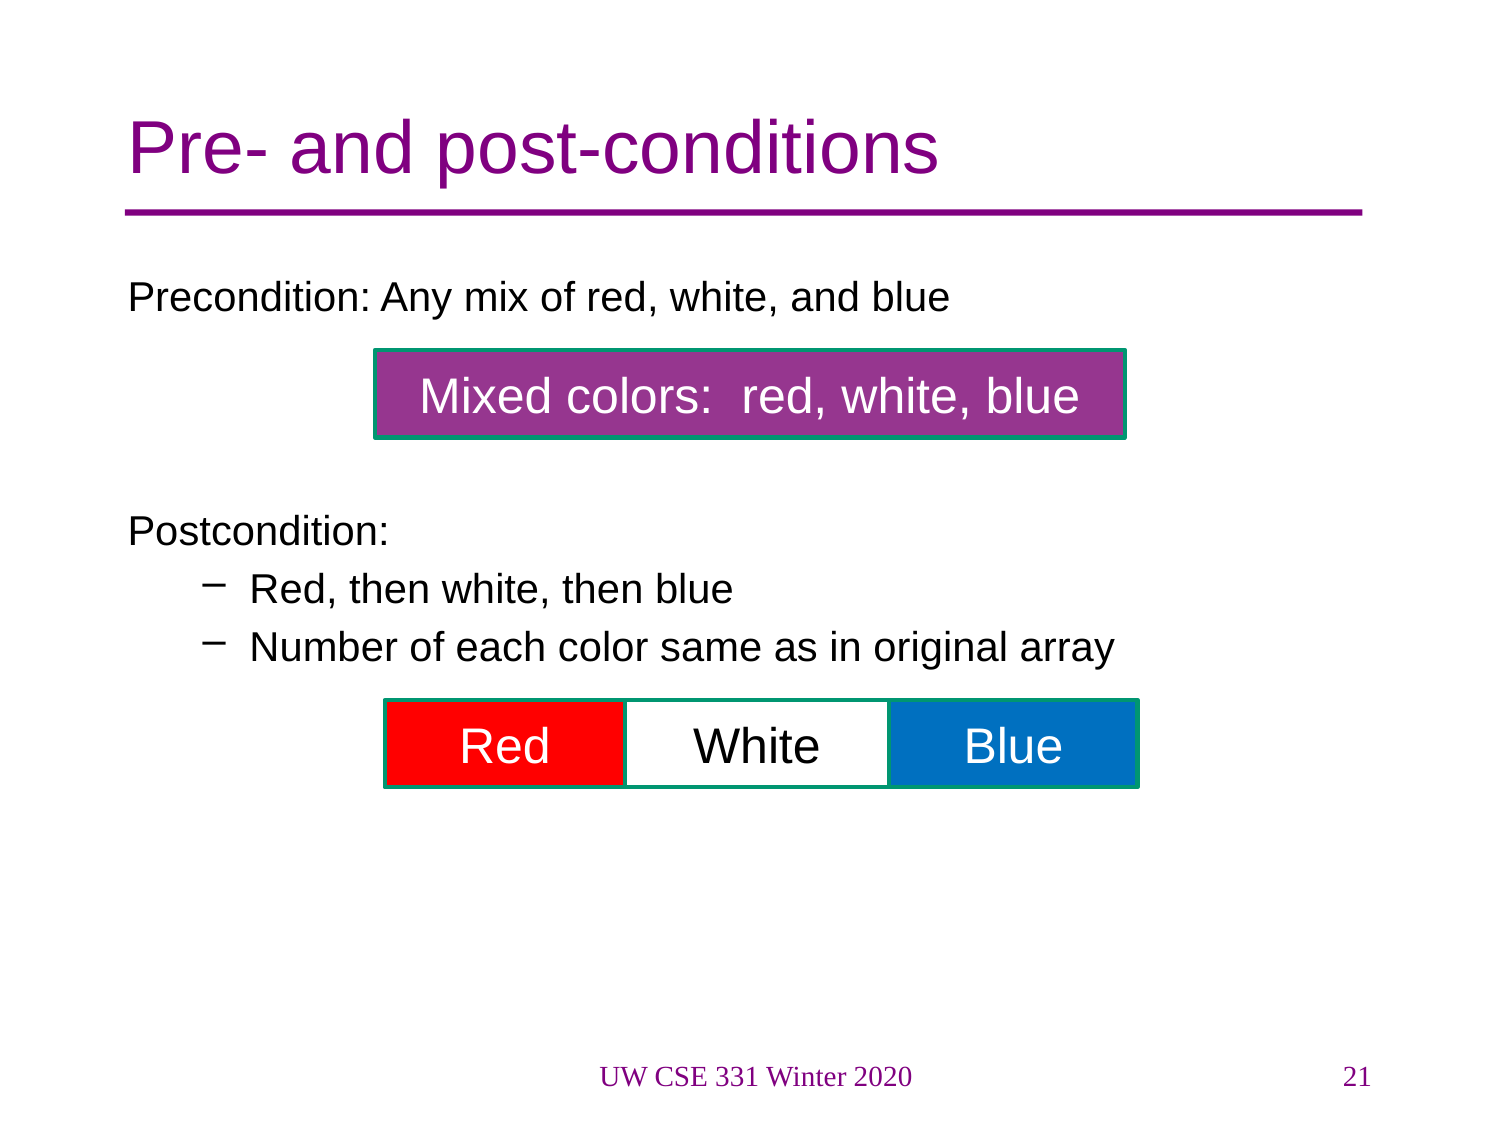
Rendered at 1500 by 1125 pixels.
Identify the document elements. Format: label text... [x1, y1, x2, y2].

text_box Mixed colors: red, white, blue [373, 348, 1127, 440]
footer UW CSE 331 Winter 2020 [474, 1049, 1038, 1125]
text_box Blue [887, 698, 1140, 789]
list Precondition: Any mix of red, white, and blue Postcondition: Red, then white, then blue Number of each color same as in original array [112, 262, 1388, 1000]
text_box White [623, 698, 887, 789]
text_box Red [383, 698, 623, 789]
slide_number 21 [1074, 1049, 1388, 1125]
title Pre- and post-conditions [112, 50, 1388, 238]
